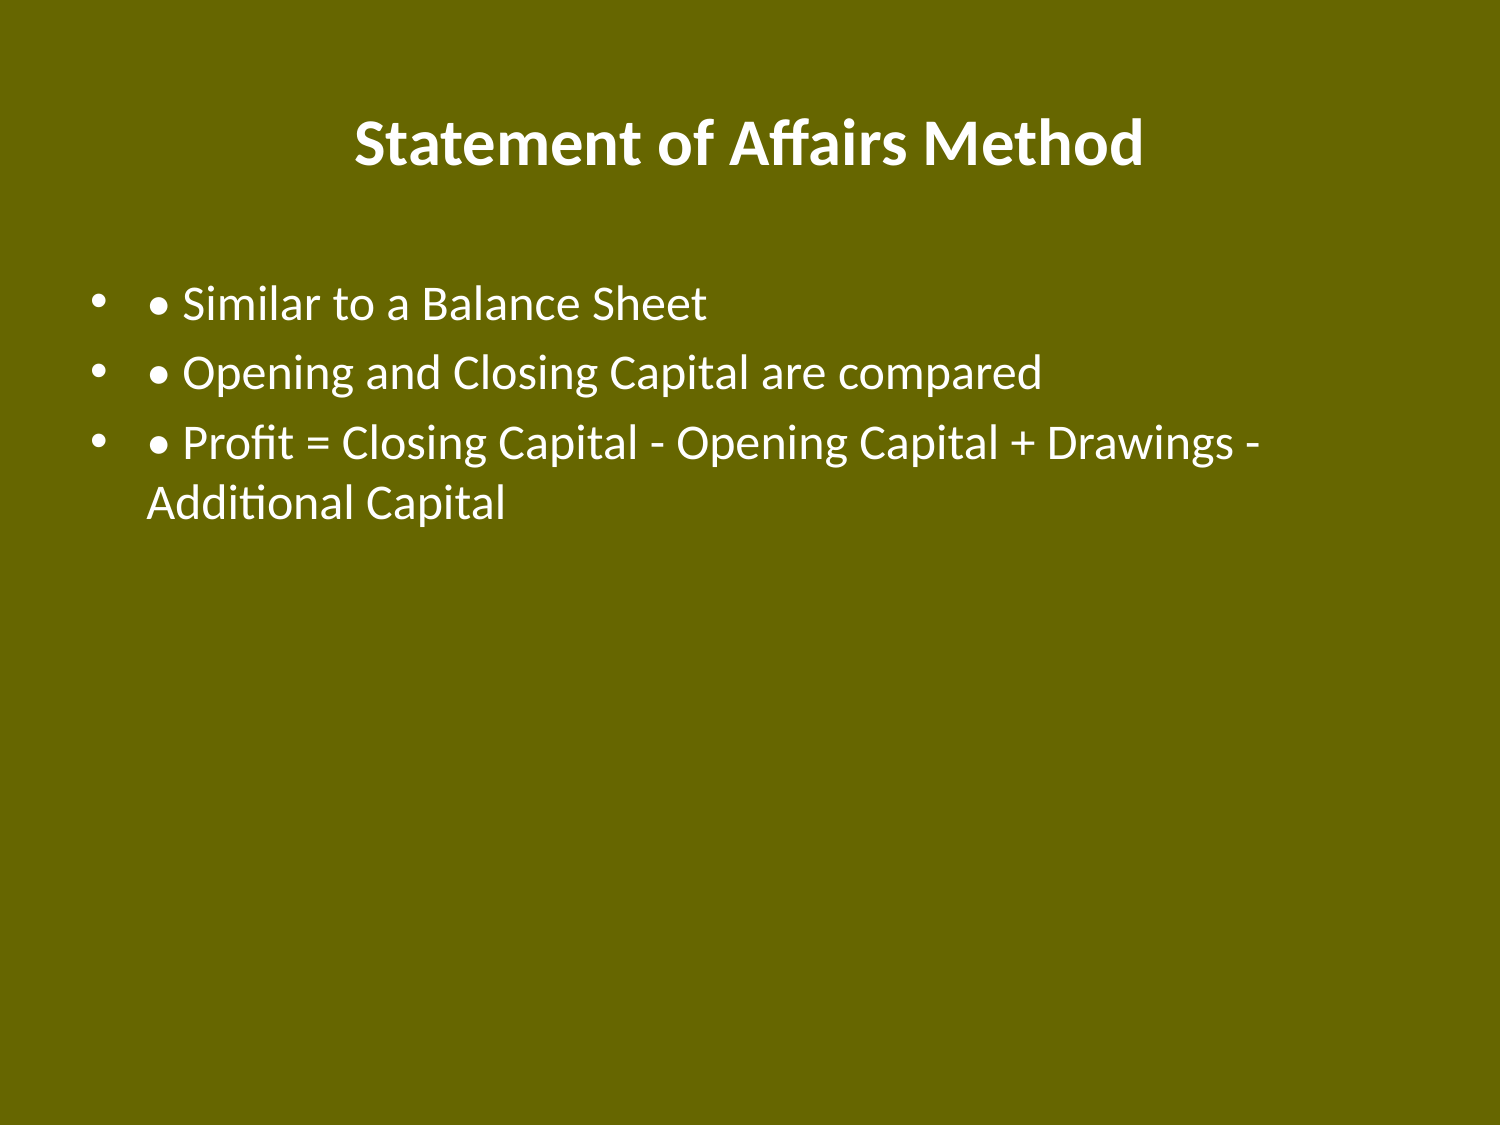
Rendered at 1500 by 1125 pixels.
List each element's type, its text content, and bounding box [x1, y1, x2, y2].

list • Similar to a Balance Sheet • Opening and Closing Capital are compared • Profit = Closing Capital - Opening Capital + Drawings - Additional Capital [75, 262, 1425, 1005]
title Statement of Affairs Method [75, 45, 1425, 233]
